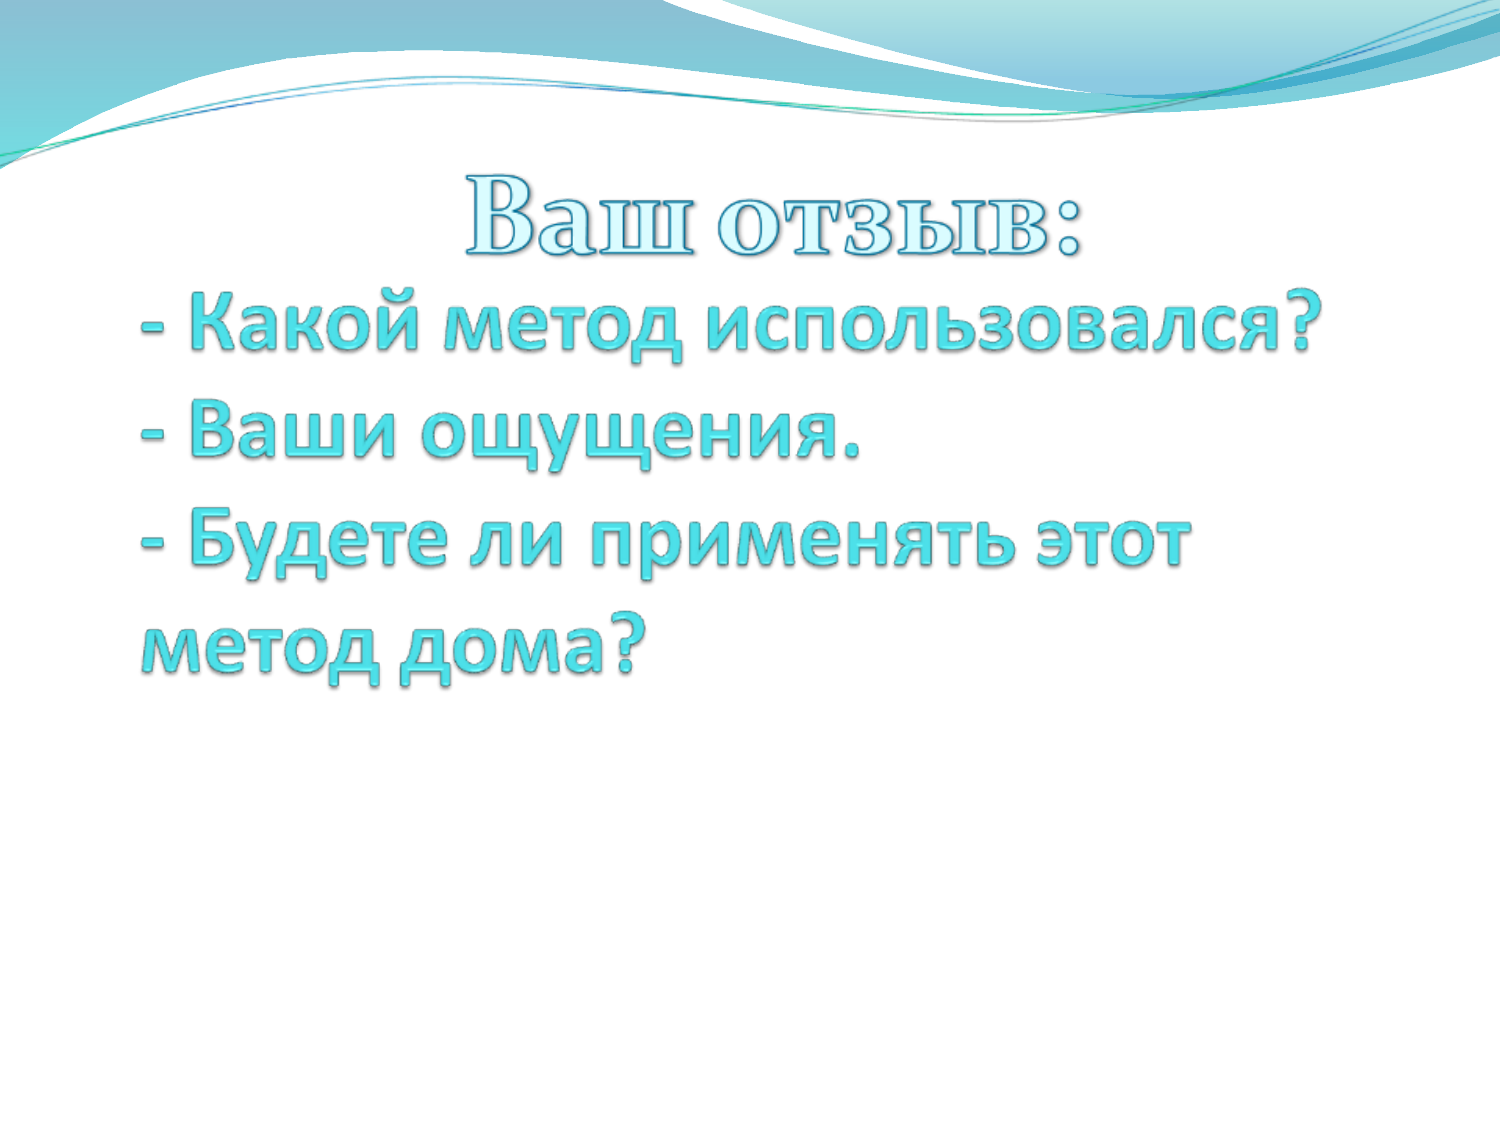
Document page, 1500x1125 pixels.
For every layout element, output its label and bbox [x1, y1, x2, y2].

picture [0, 0, 1500, 294]
title [78, 233, 1418, 806]
